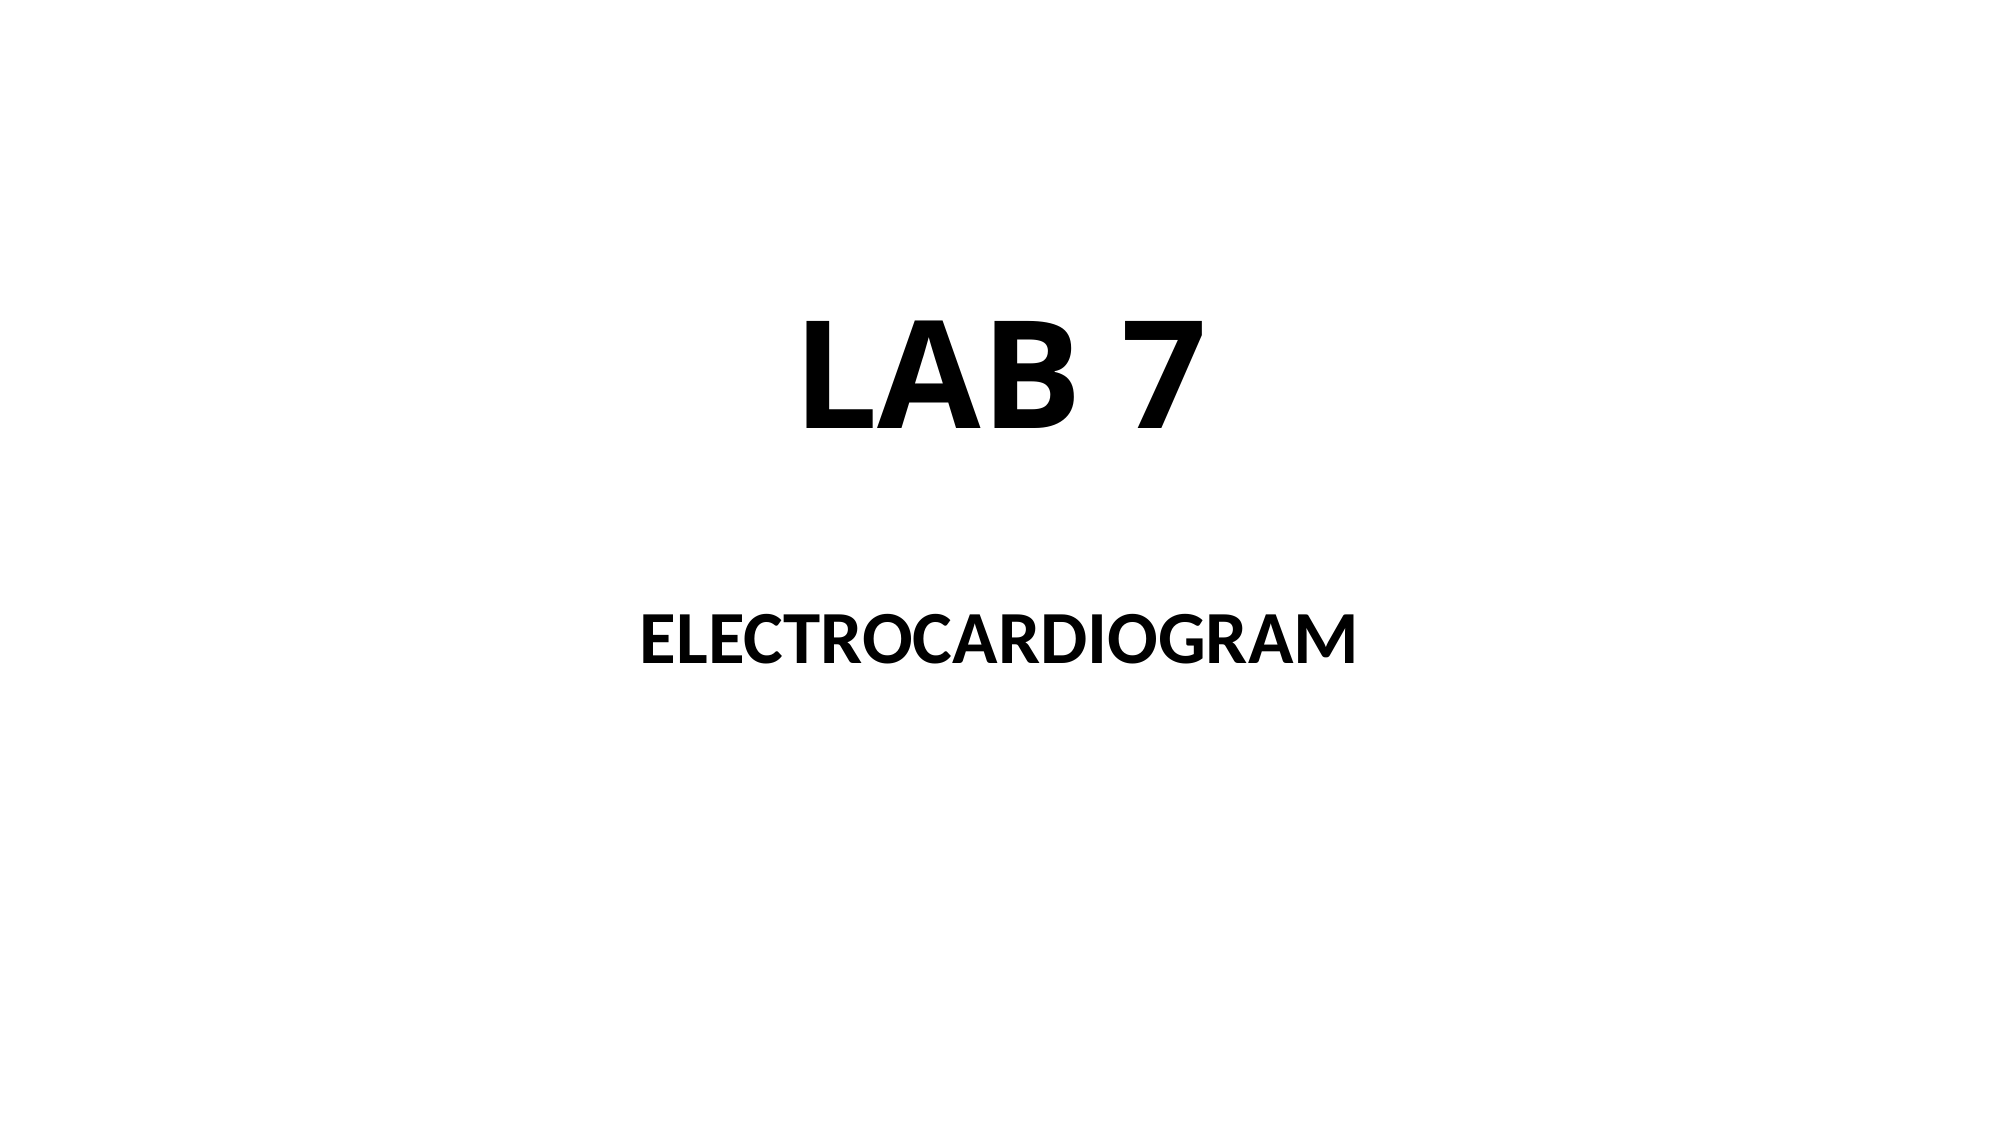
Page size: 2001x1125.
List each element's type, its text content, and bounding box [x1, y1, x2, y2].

title LAB 7 [249, 184, 1750, 469]
subtitle ELECTROCARDIOGRAM [249, 590, 1750, 863]
